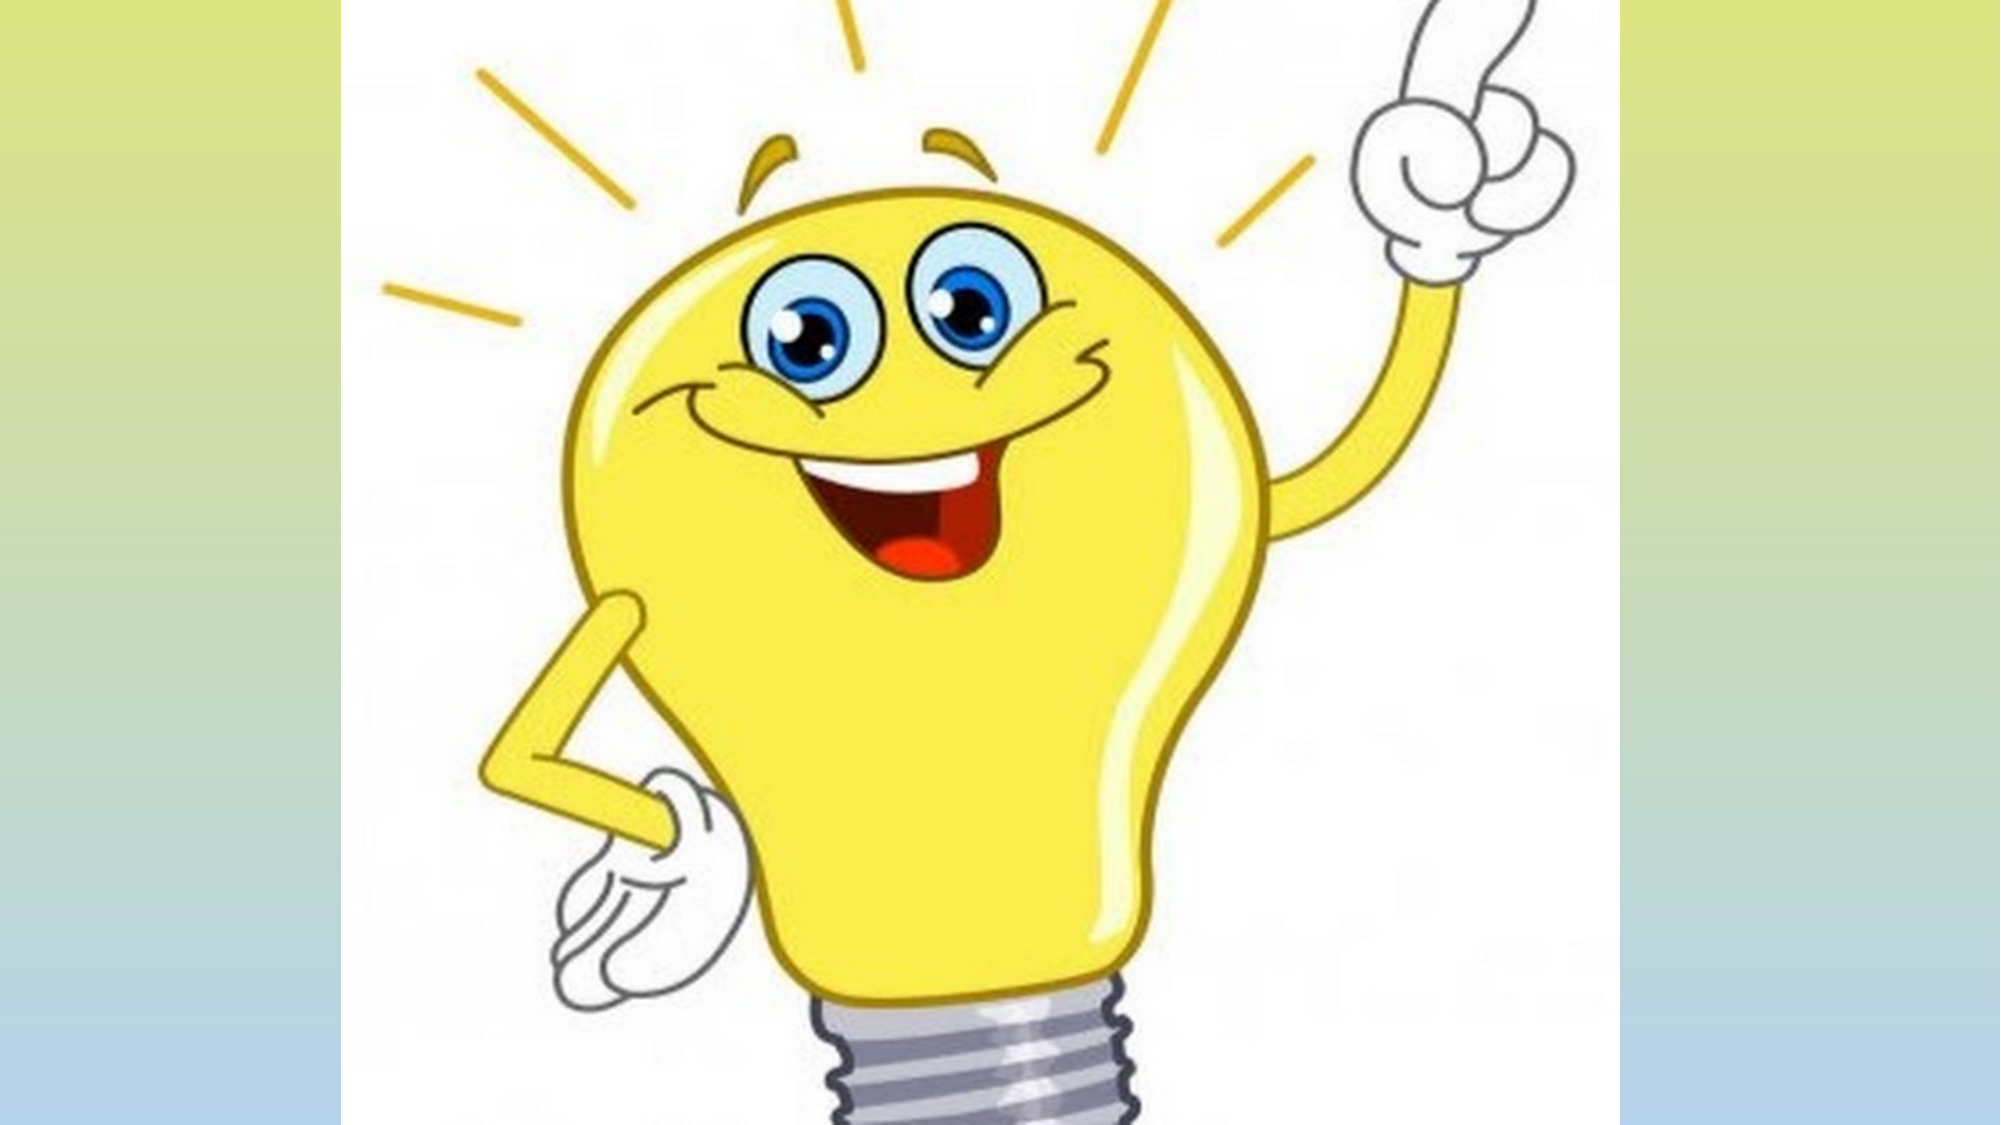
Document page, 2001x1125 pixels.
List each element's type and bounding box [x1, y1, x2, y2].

picture [341, 0, 1620, 1125]
